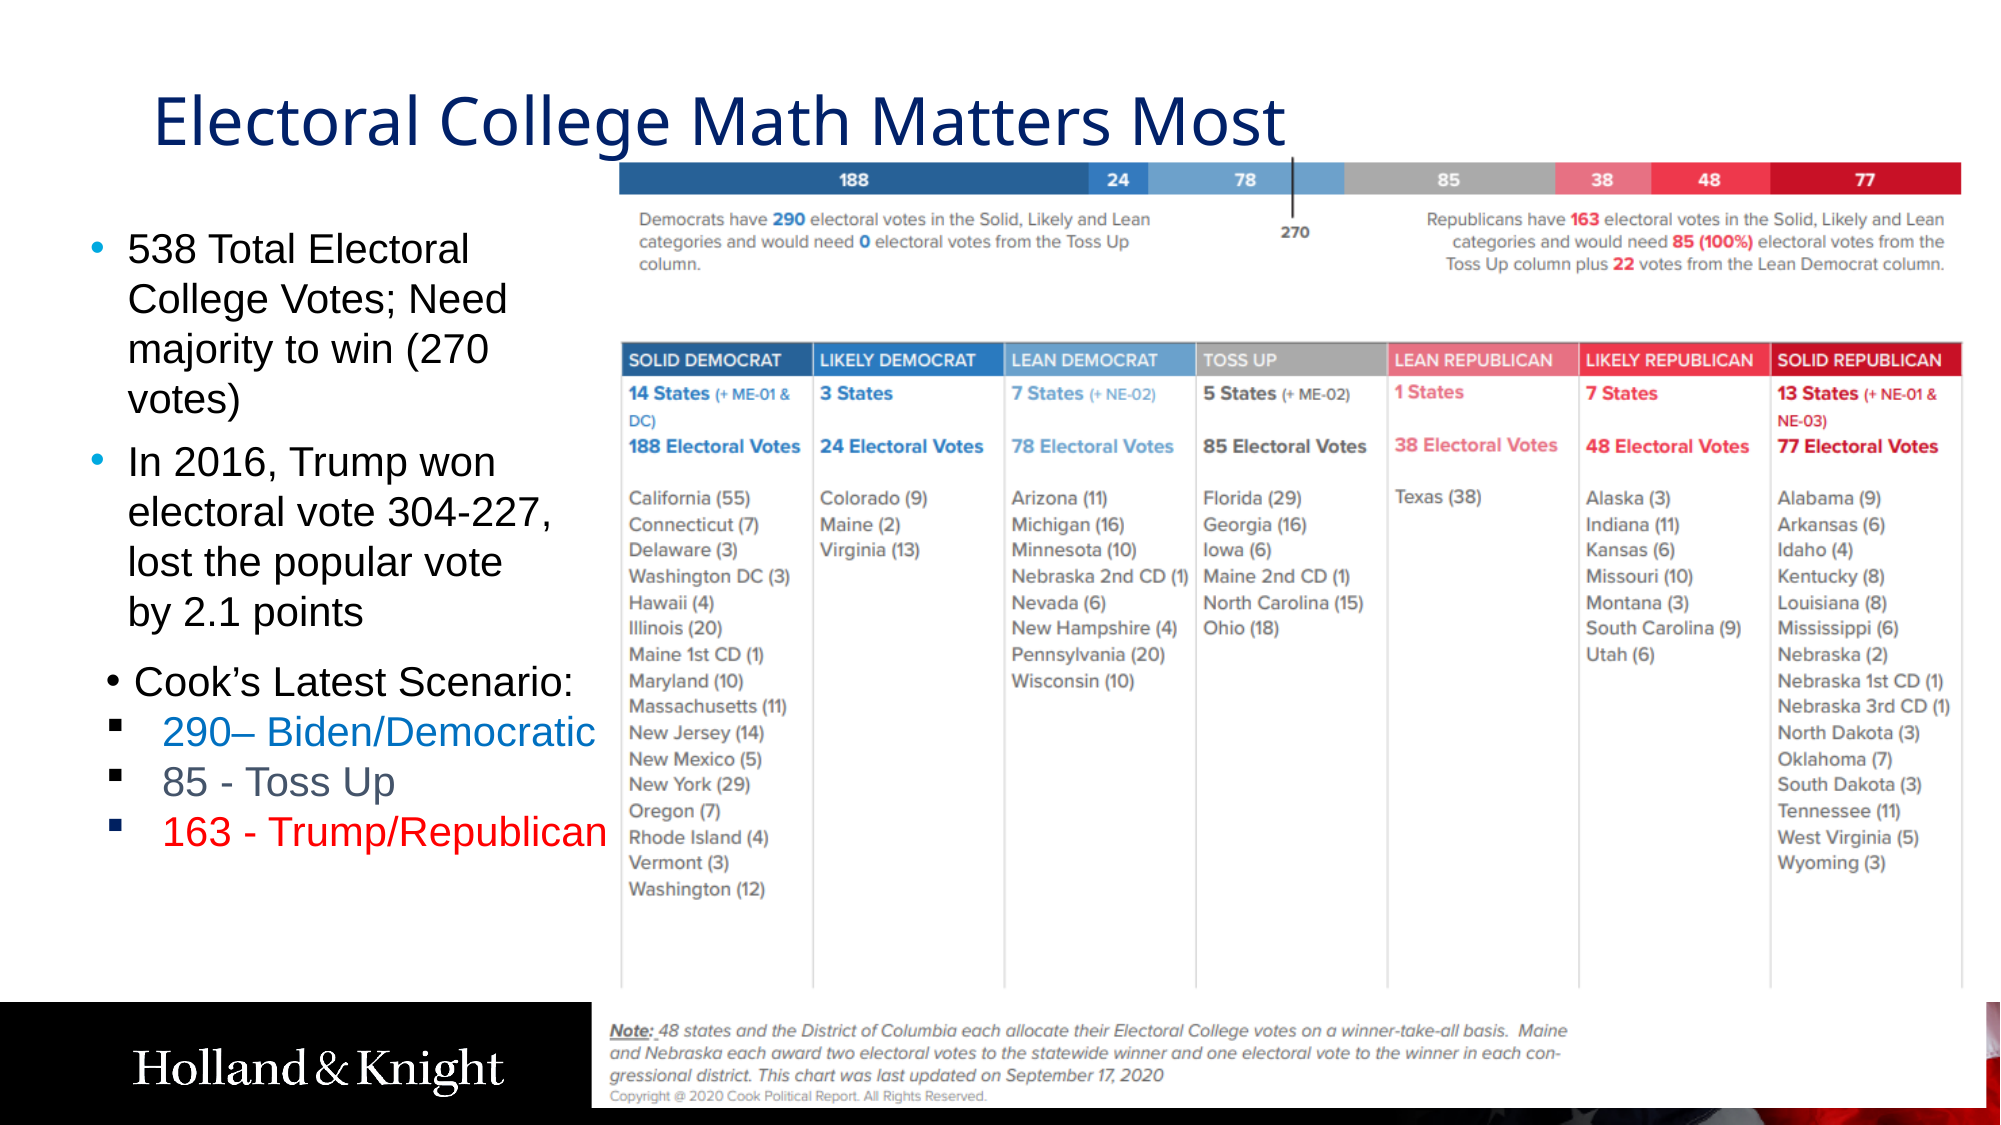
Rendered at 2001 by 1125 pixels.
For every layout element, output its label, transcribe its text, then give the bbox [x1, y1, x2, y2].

text_box Cook’s Latest Scenario: 290– Biden/Democratic 85 - Toss Up 163 - Trump/Republican [105, 655, 591, 702]
title Electoral College Math Matters Most [137, 59, 1863, 188]
picture [0, 152, 2000, 1125]
text_box 538 Total Electoral College Votes; Need majority to win (270 votes) In 2016, Trump won electoral vote 304-227, lost the popular vote by 2.1 points [75, 214, 569, 713]
